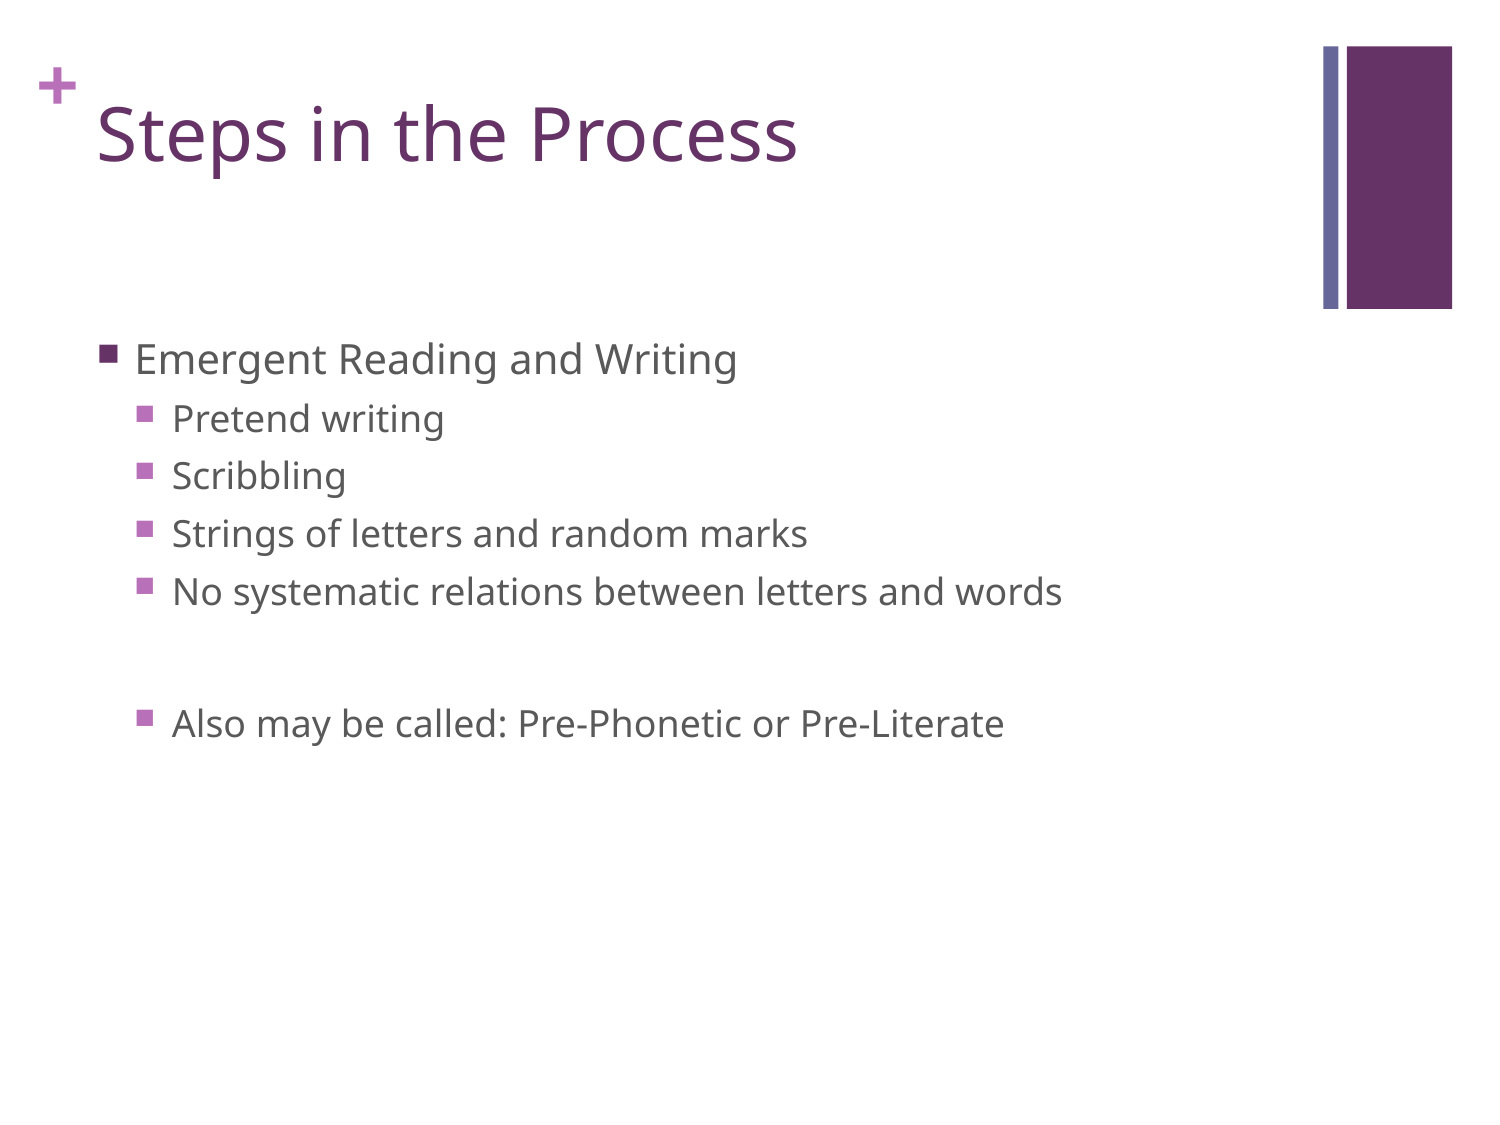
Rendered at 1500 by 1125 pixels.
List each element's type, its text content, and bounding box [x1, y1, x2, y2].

title Steps in the Process [81, 79, 1322, 263]
list Emergent Reading and Writing Pretend writing Scribbling Strings of letters and random marks No systematic relations between letters and words Also may be called: Pre-Phonetic or Pre-Literate [81, 324, 1322, 1005]
